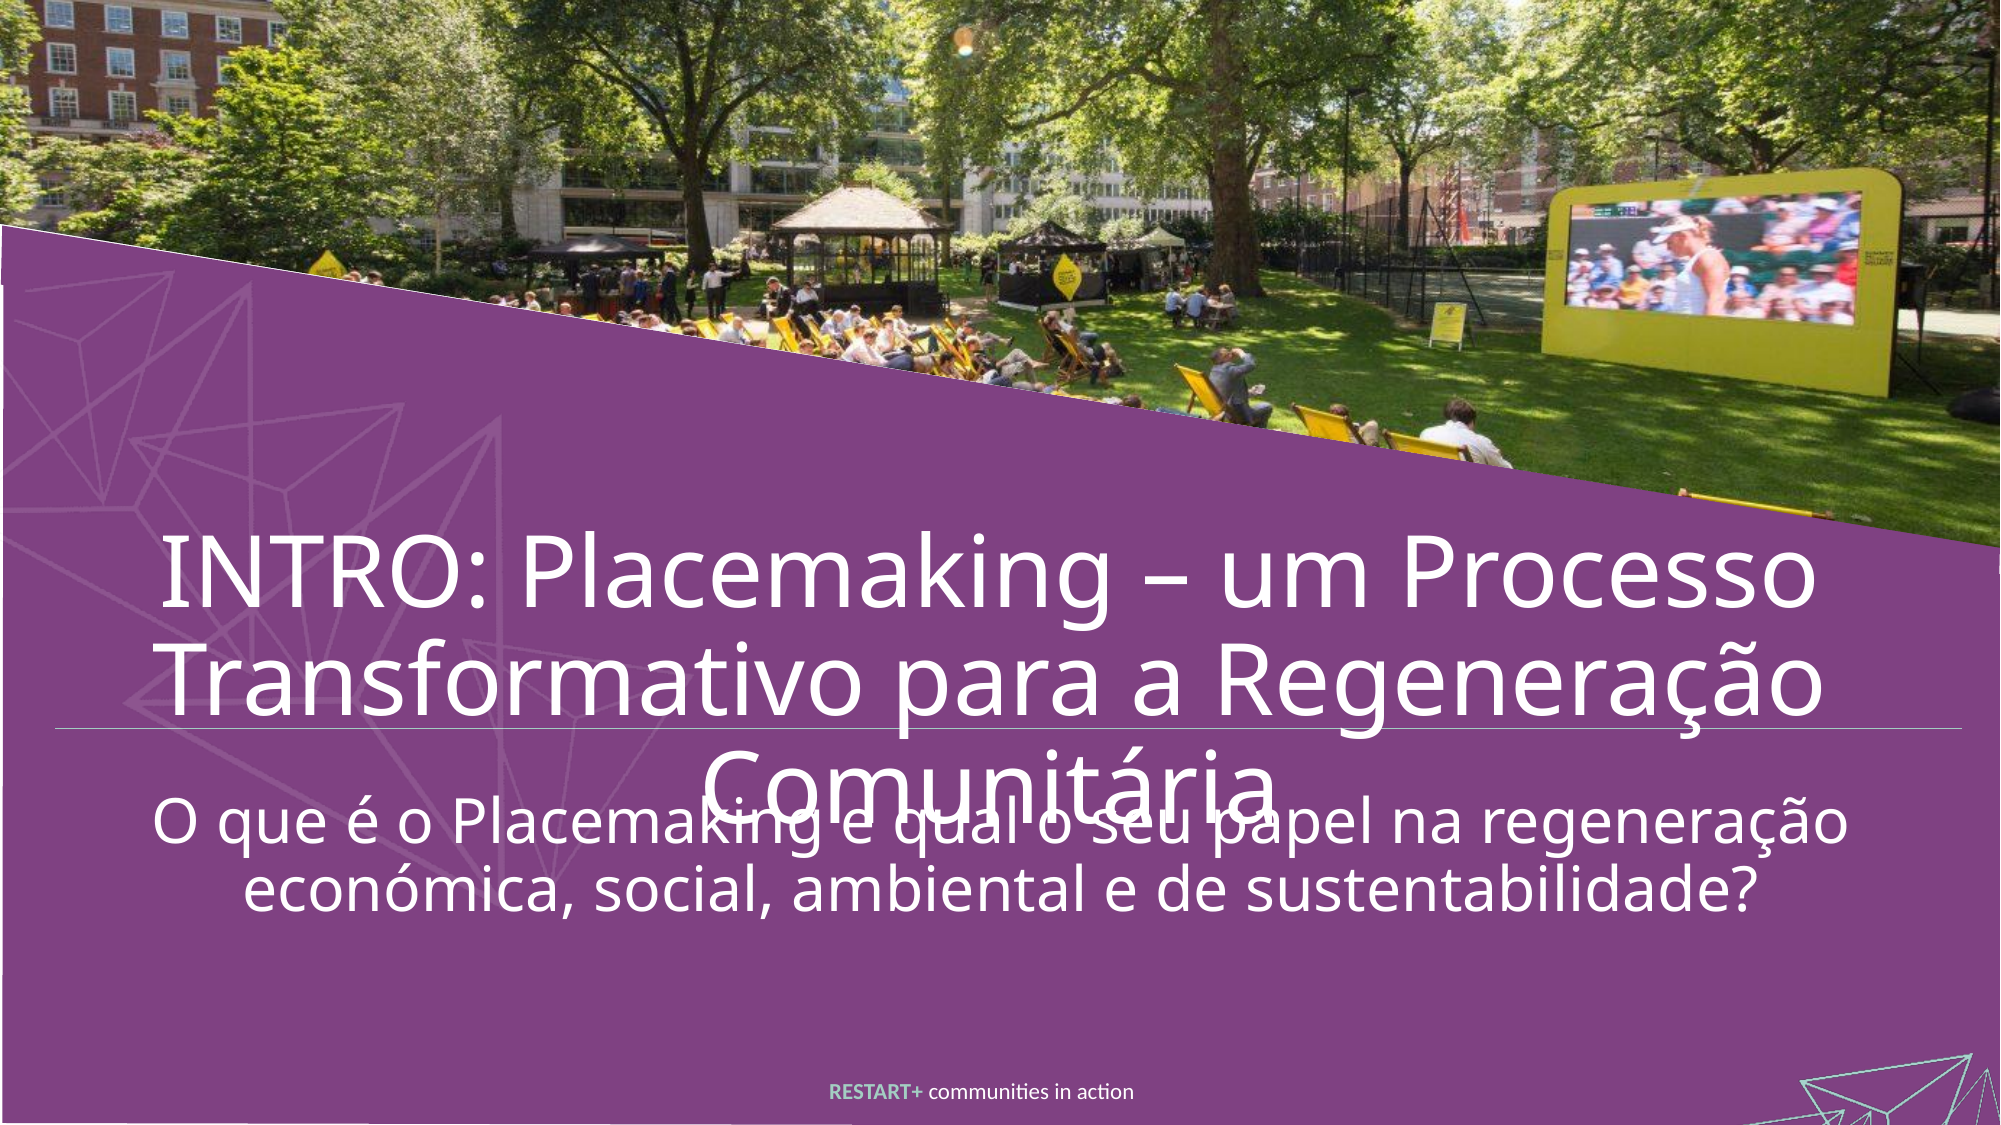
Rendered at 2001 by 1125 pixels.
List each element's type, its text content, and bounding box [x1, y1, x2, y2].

picture [0, 0, 2000, 548]
list O que é o Placemaking e qual o seu papel na regeneração económica, social, ambiental e de sustentabilidade? [54, 715, 1949, 1000]
list INTRO: Placemaking – um Processo Transformativo para a Regeneração Comunitária [0, 548, 1981, 698]
picture [1717, 1054, 2001, 1125]
